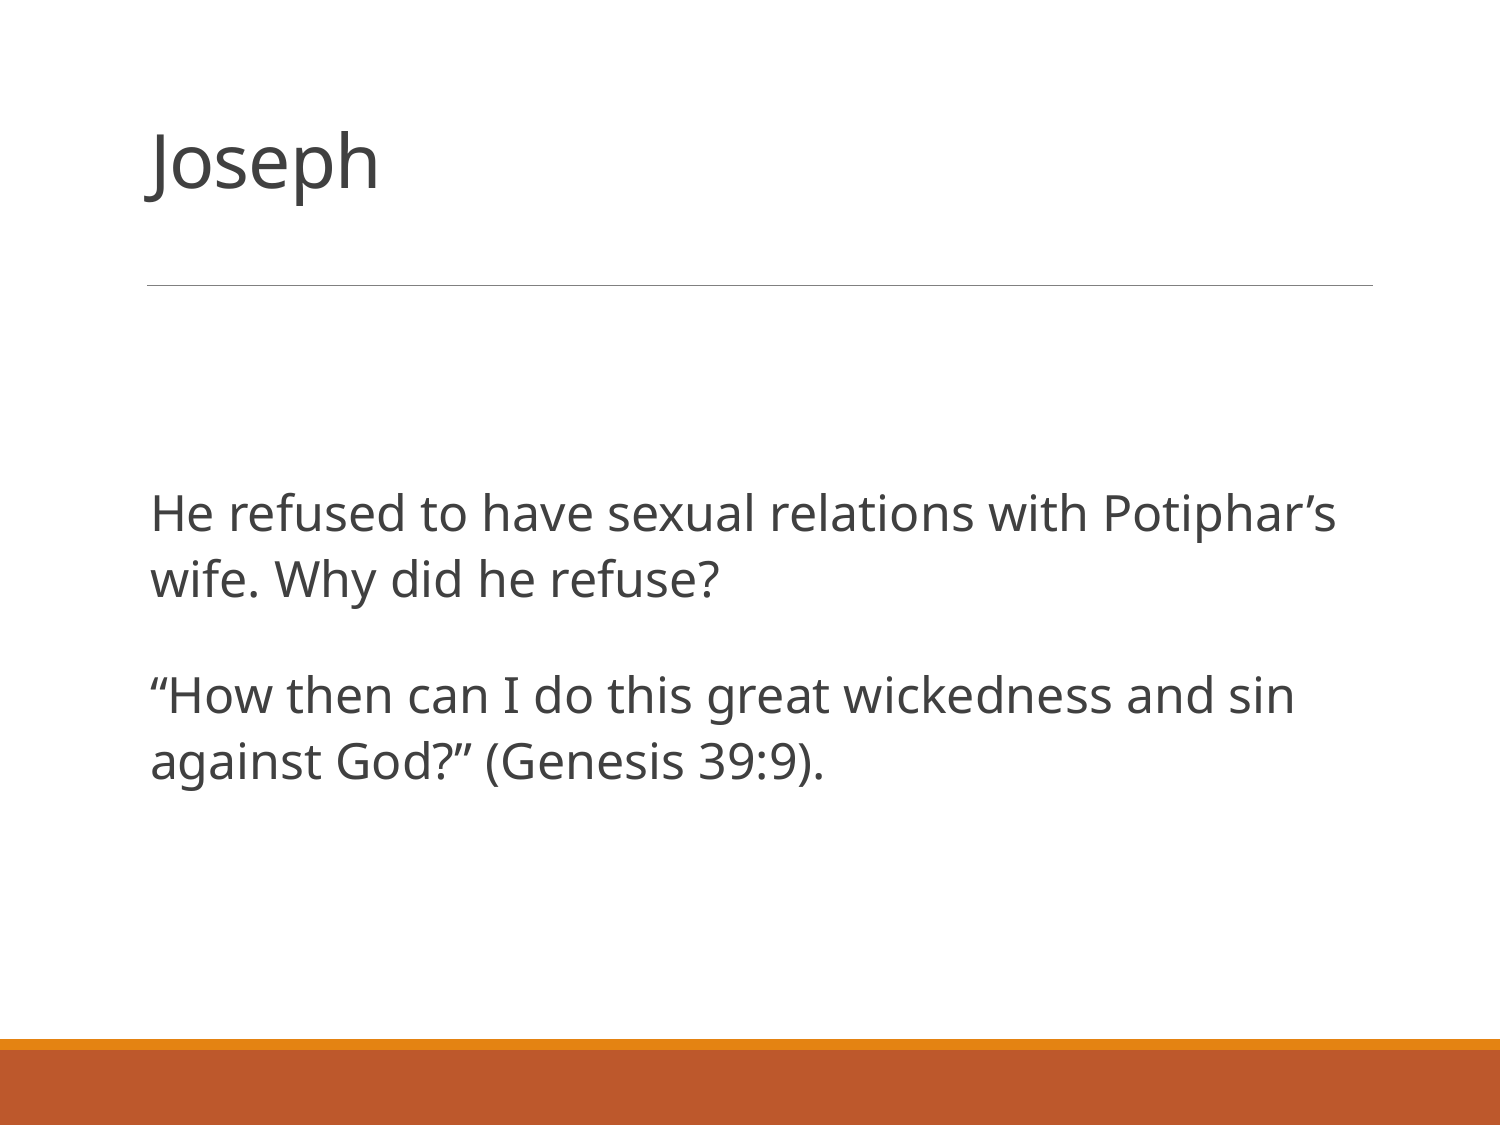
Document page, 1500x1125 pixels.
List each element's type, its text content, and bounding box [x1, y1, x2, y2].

title Joseph [135, 47, 1373, 285]
list He refused to have sexual relations with Potiphar’s wife. Why did he refuse? “How then can I do this great wickedness and sin against God?” (Genesis 39:9). [135, 302, 1373, 963]
